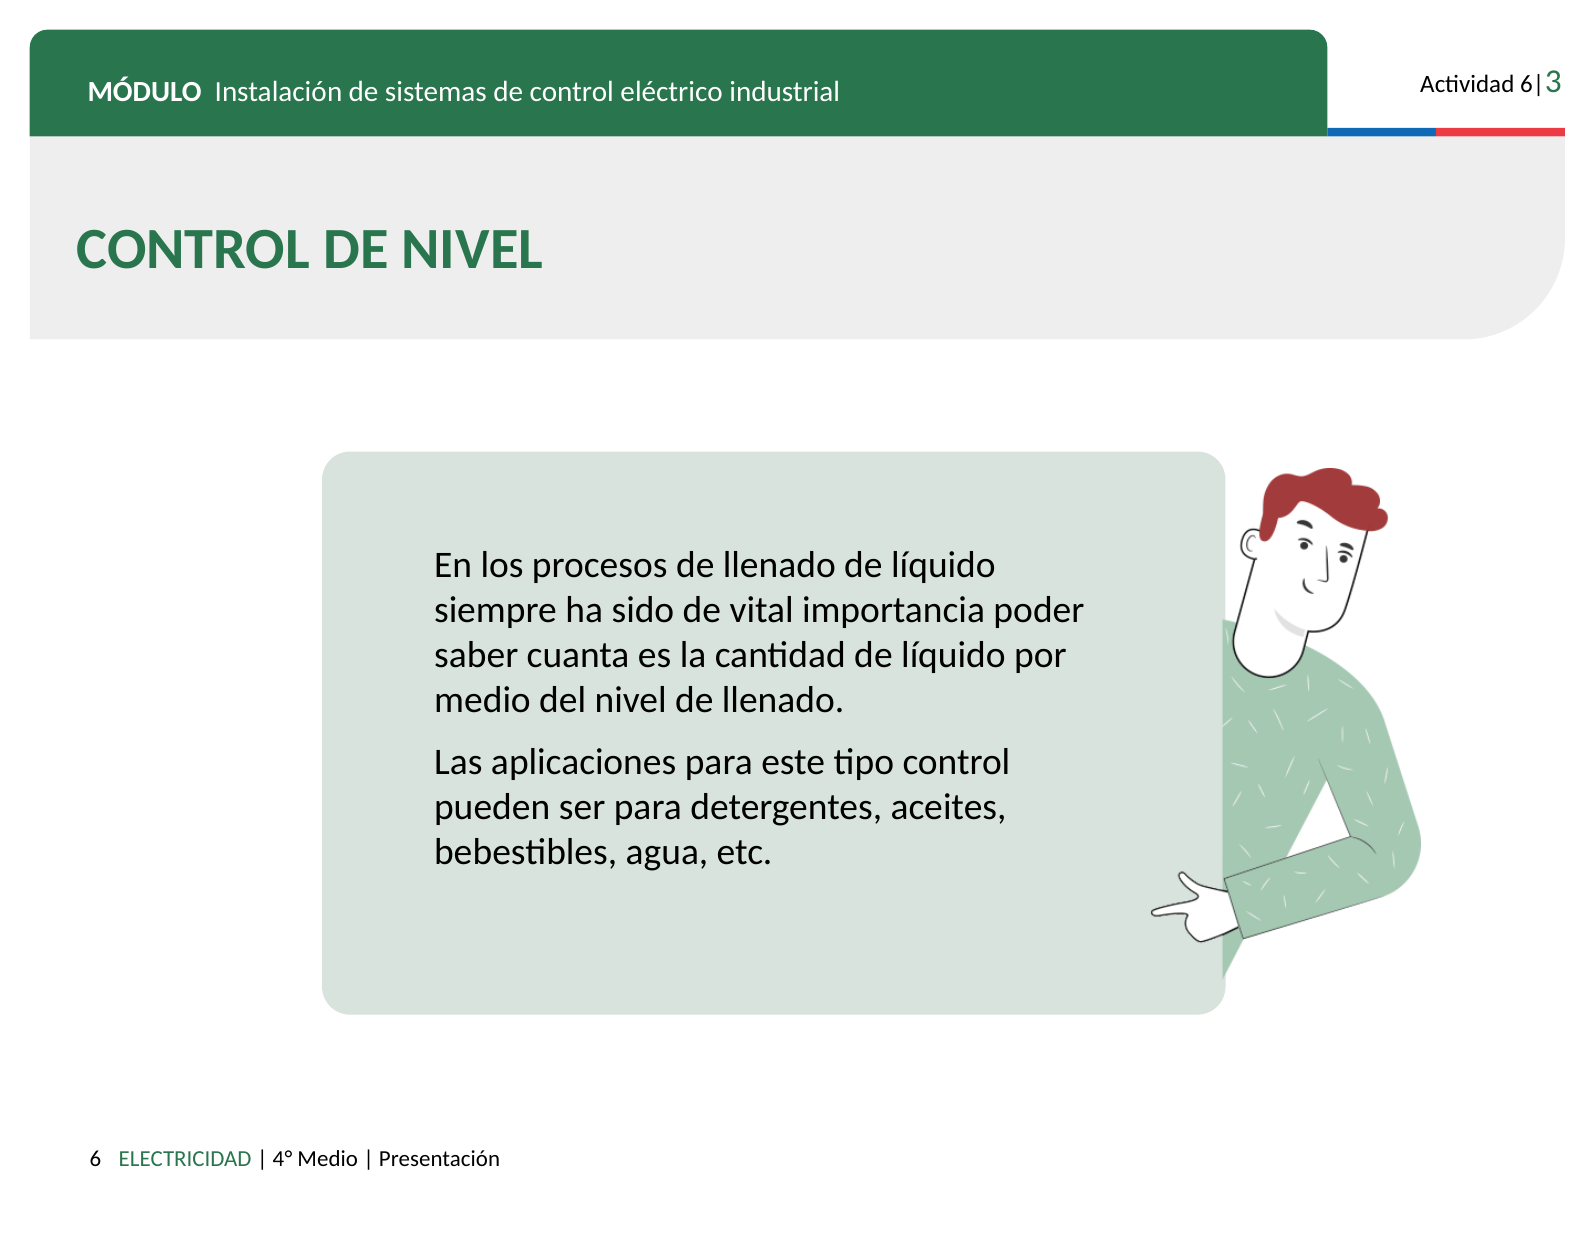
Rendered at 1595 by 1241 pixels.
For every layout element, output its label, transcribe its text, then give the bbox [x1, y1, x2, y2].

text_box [321, 451, 1421, 1015]
text_box CONTROL DE NIVEL [61, 225, 1530, 278]
